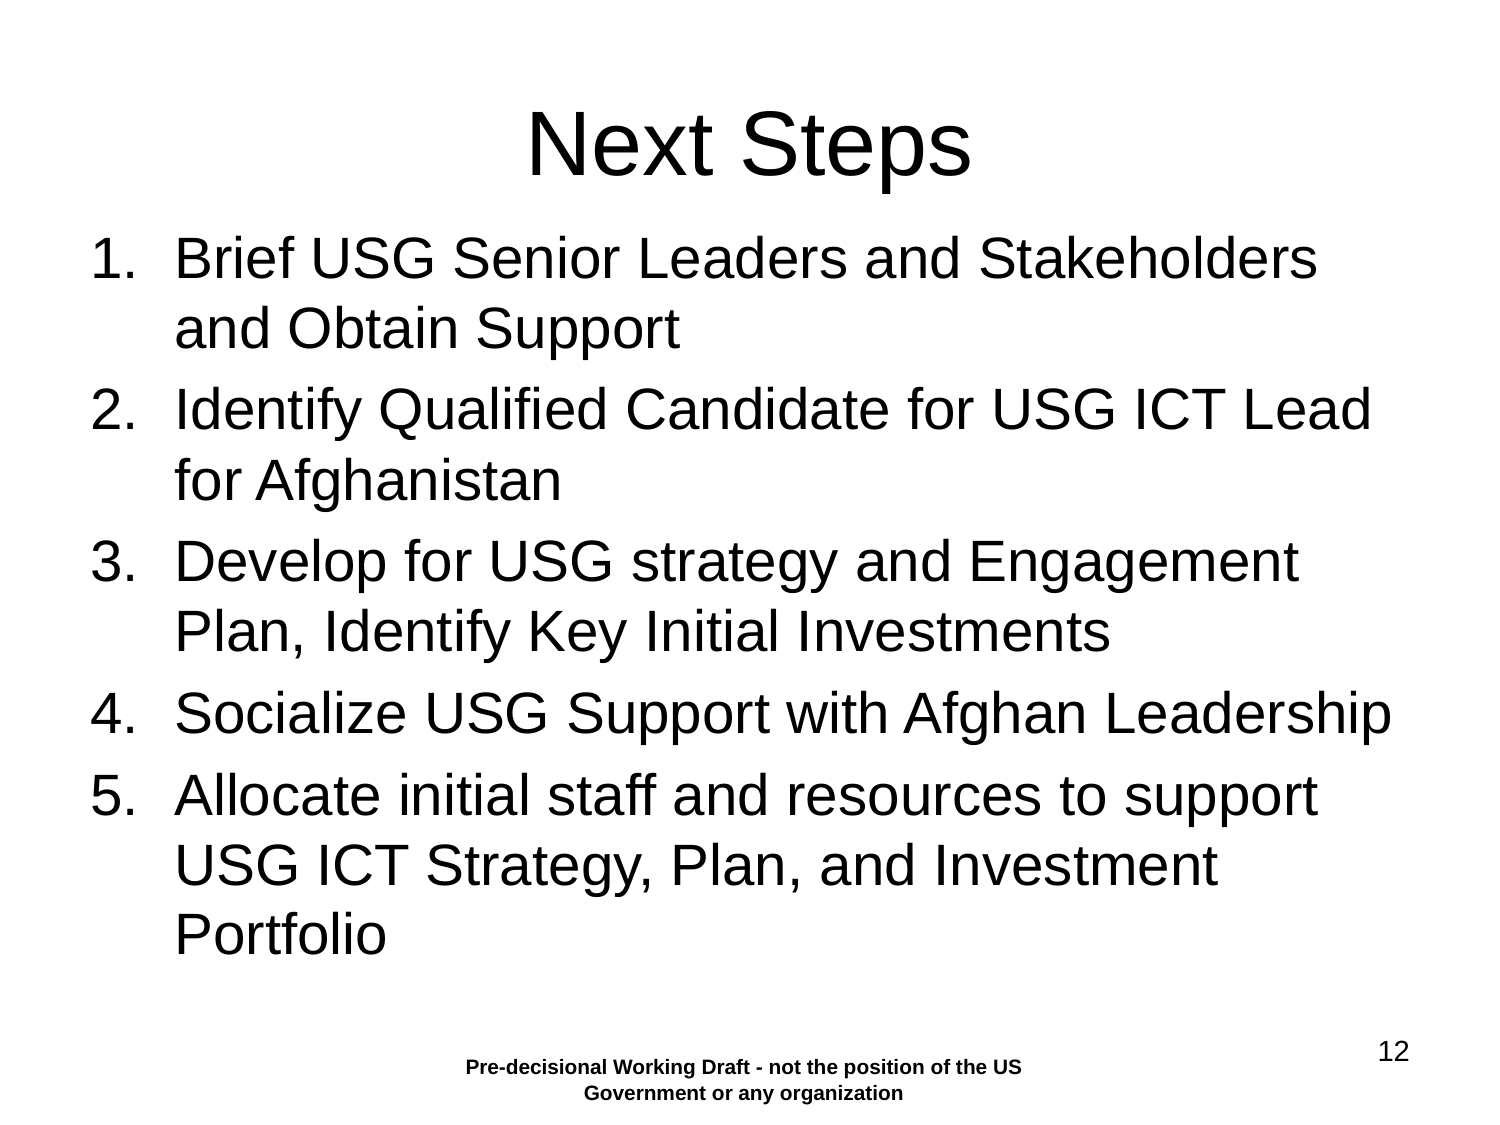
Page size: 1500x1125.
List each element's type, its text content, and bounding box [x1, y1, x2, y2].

title Next Steps [74, 44, 1426, 212]
list Brief USG Senior Leaders and Stakeholders and Obtain Support Identify Qualified Candidate for USG ICT Lead for Afghanistan Develop for USG strategy and Engagement Plan, Identify Key Initial Investments Socialize USG Support with Afghan Leadership Allocate initial staff and resources to support USG ICT Strategy, Plan, and Investment Portfolio [74, 212, 1426, 956]
slide_number 12 [1074, 1024, 1426, 1103]
